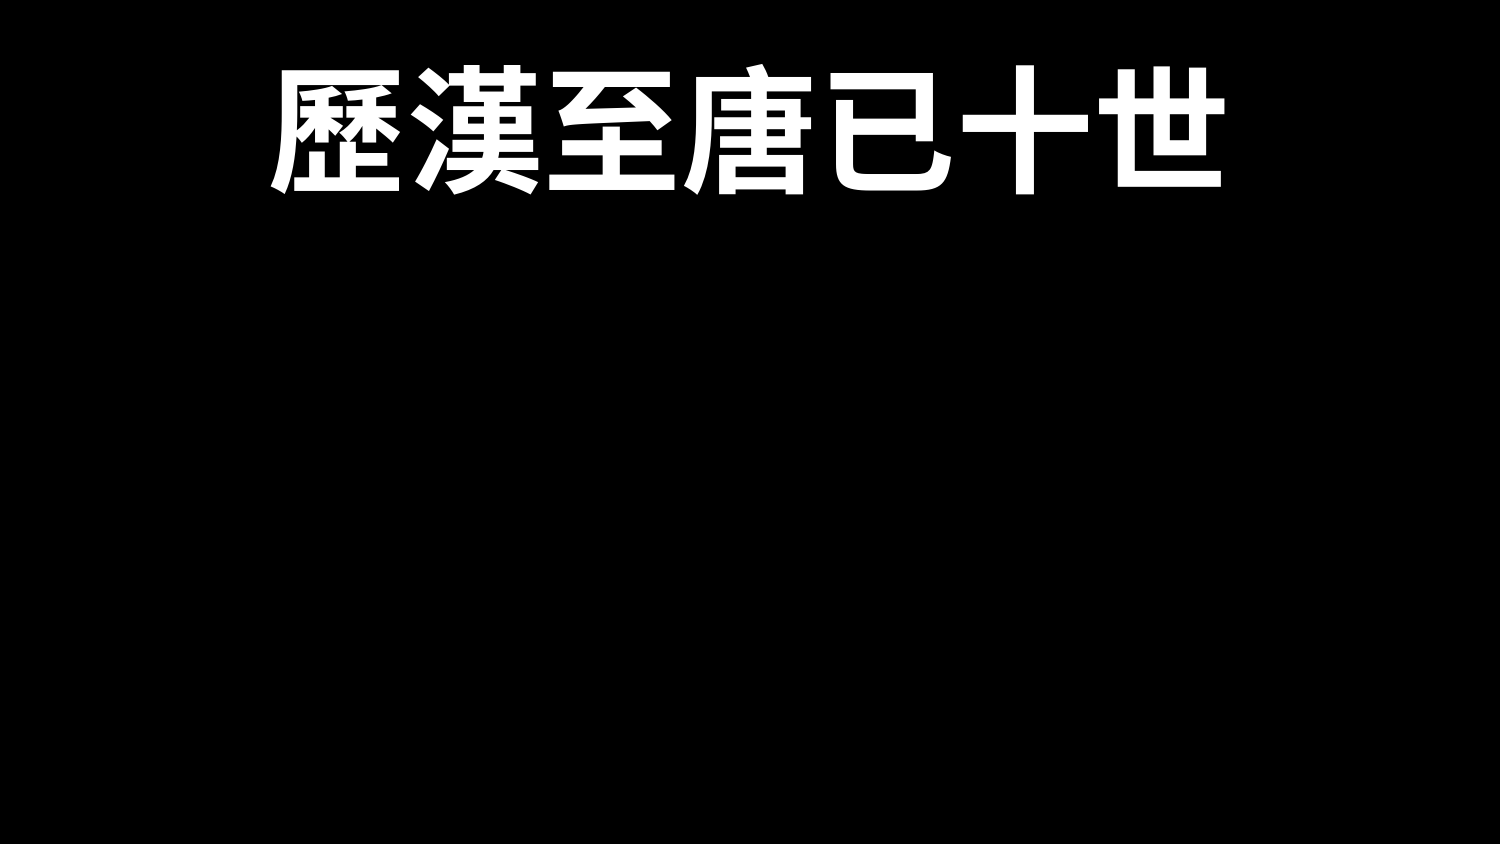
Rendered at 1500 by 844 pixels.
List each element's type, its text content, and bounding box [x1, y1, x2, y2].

title 歷漢至唐已十世 [75, 56, 1425, 198]
